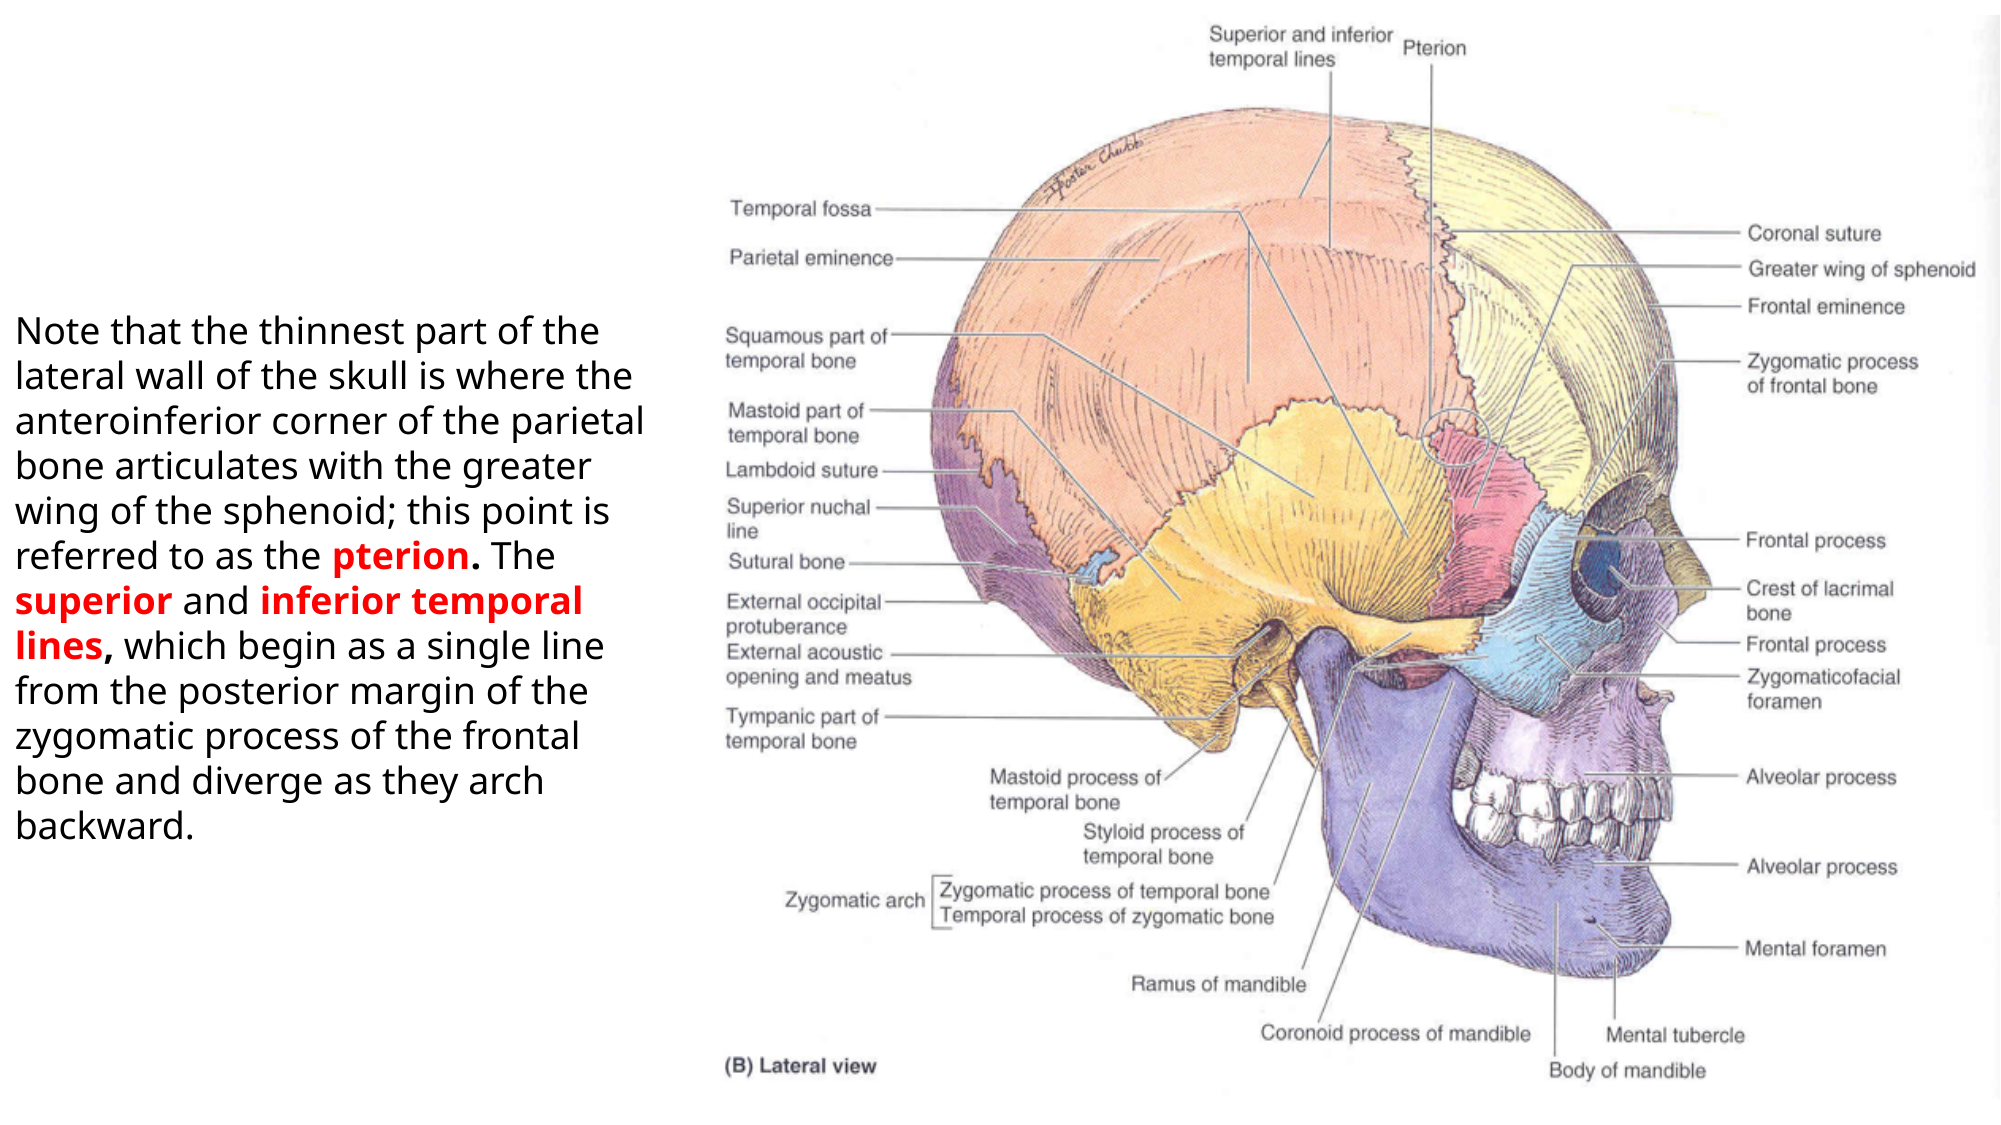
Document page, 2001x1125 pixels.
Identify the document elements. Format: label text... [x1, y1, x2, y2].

text_box Note that the thinnest part of the lateral wall of the skull is where the anteroinferior corner of the parietal bone articulates with the greater wing of the sphenoid; this point is referred to as the pterion. The superior and inferior temporal lines, which begin as a single line from the posterior margin of the zygomatic process of the frontal bone and diverge as they arch backward. [0, 299, 681, 855]
picture [714, 14, 2000, 1099]
